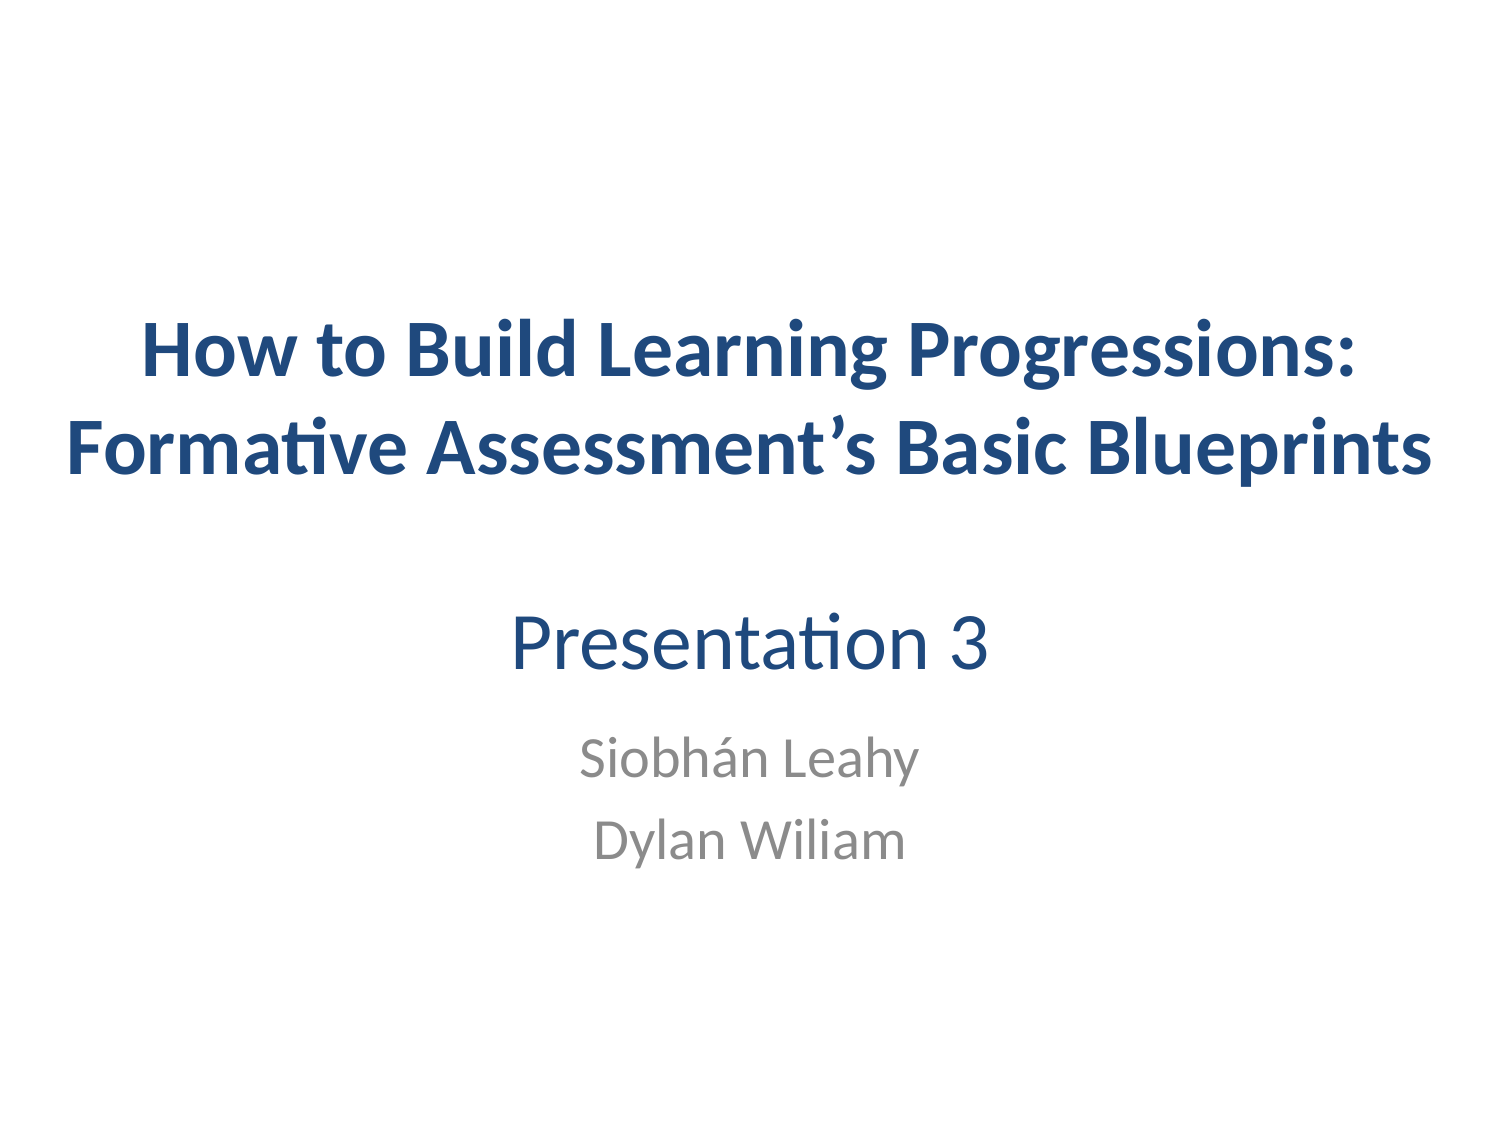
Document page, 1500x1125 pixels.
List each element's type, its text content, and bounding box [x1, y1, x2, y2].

subtitle Siobhán Leahy Dylan Wiliam [225, 711, 1275, 1000]
title How to Build Learning Progressions: Formative Assessment’s Basic Blueprints Presentation 3 [0, 286, 1500, 695]
